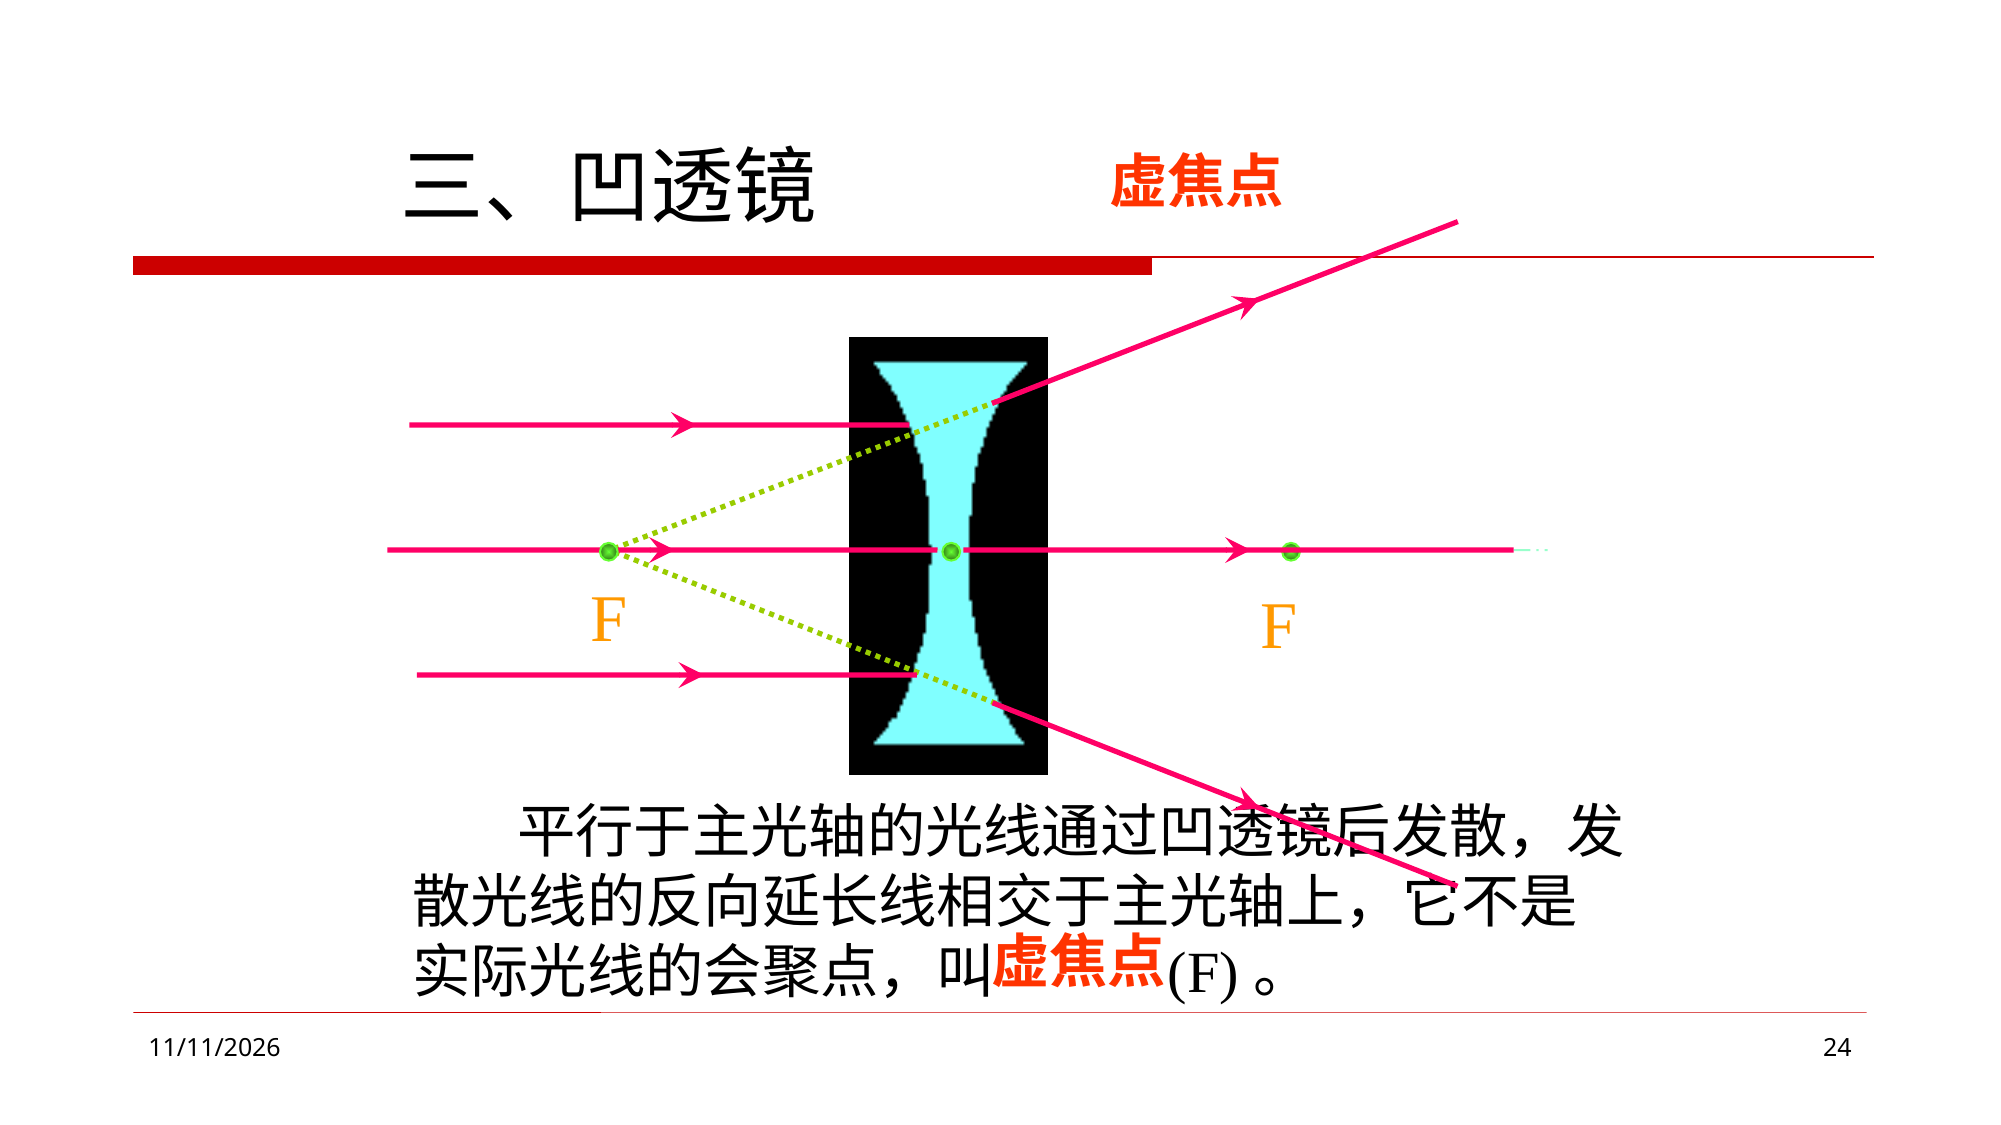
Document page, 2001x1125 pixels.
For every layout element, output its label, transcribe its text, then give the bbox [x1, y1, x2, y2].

text_box 三、凹透镜 [386, 125, 833, 241]
slide_number 24 [1433, 1024, 1867, 1103]
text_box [387, 424, 938, 675]
text_box 虚焦点 [976, 916, 1224, 1002]
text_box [849, 337, 963, 775]
text_box 虚焦点 [1094, 137, 1342, 222]
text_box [963, 312, 1514, 795]
text_box 平行于主光轴的光线通过凹透镜后发散，发 散光线的反向延长线相交于主光轴上，它不是 实际光线的会聚点，叫 (F)。 [397, 786, 1685, 1012]
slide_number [133, 1024, 567, 1103]
